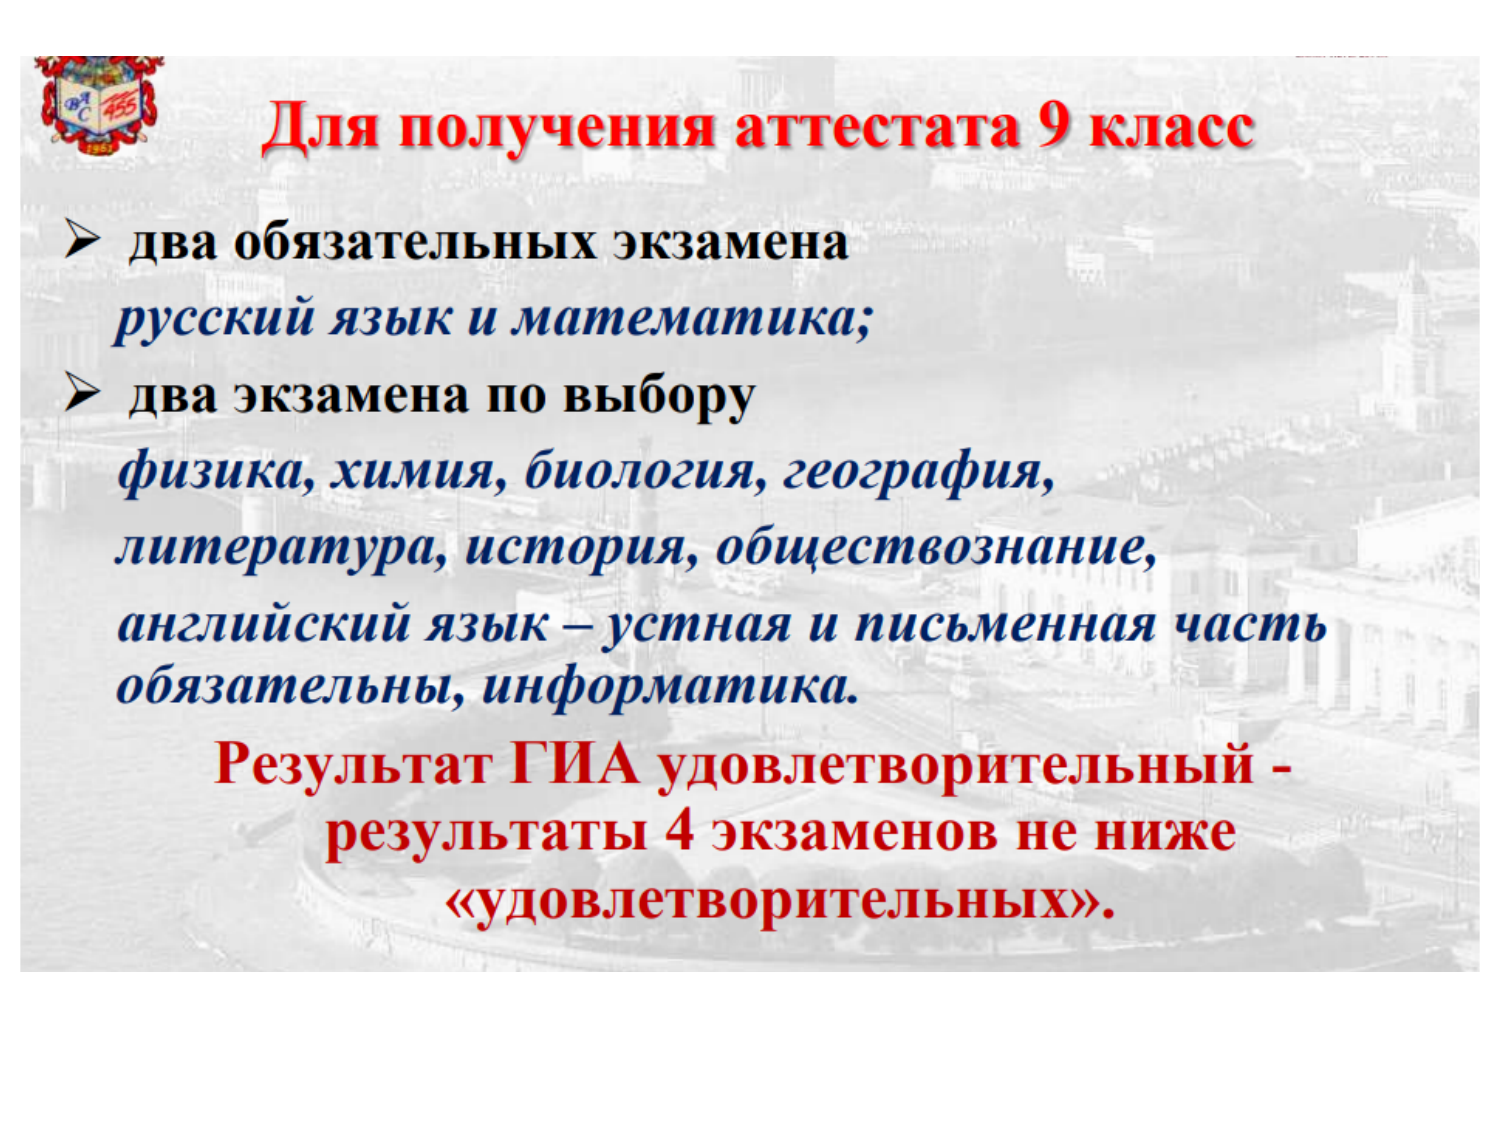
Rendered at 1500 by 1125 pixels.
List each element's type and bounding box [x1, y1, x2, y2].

picture [19, 56, 1481, 972]
